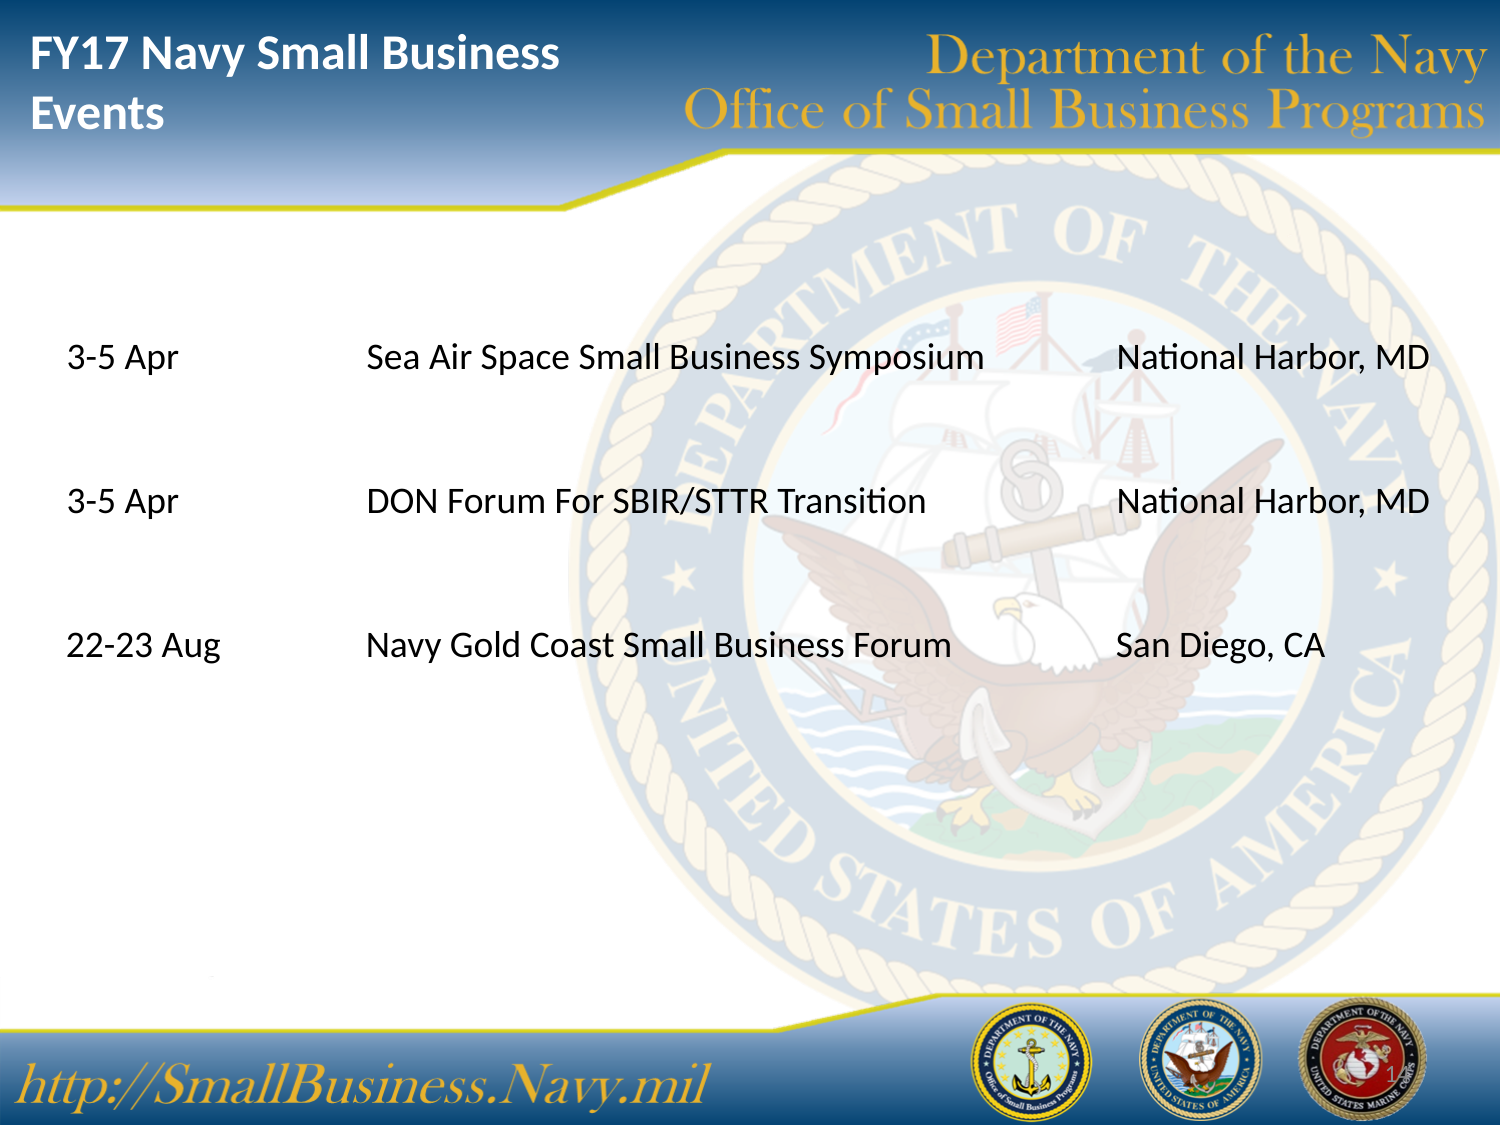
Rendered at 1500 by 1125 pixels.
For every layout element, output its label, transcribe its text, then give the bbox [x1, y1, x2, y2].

text_box 3-5 Apr DON Forum For SBIR/STTR Transition National Harbor, MD [51, 468, 1446, 529]
text_box 22-23 Aug Navy Gold Coast Small Business Forum San Diego, CA [51, 612, 1341, 673]
text_box 3-5 Apr Sea Air Space Small Business Symposium National Harbor, MD [51, 324, 1446, 385]
slide_number 14 [1074, 1042, 1425, 1103]
picture [0, 0, 1500, 1125]
text_box FY17 Navy Small Business Events [15, 12, 576, 148]
